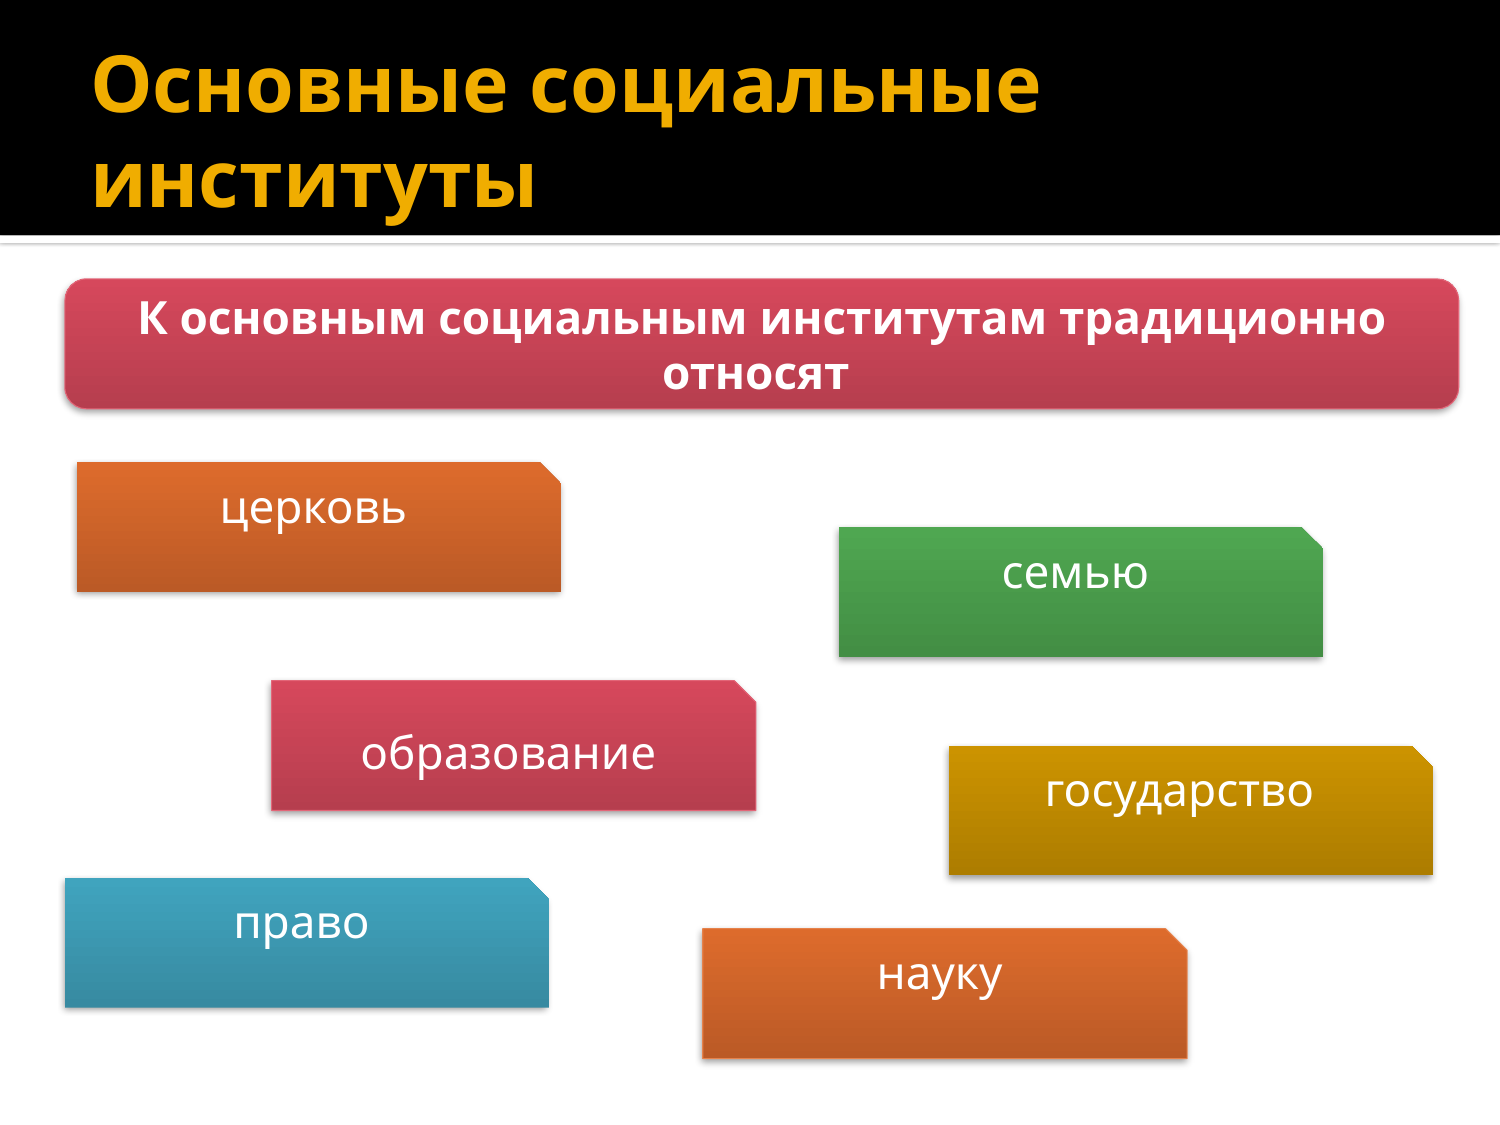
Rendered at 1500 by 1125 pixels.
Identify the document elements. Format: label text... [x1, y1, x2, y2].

text_box науку [702, 928, 1188, 1060]
text_box право [64, 877, 550, 1008]
text_box образование [271, 680, 757, 812]
text_box государство [948, 745, 1434, 876]
text_box семью [838, 527, 1323, 657]
text_box К основным социальным институтам традиционно относят [64, 278, 1460, 410]
text_box церковь [76, 462, 562, 592]
title Основные социальные инcтитуты [75, 25, 1425, 231]
